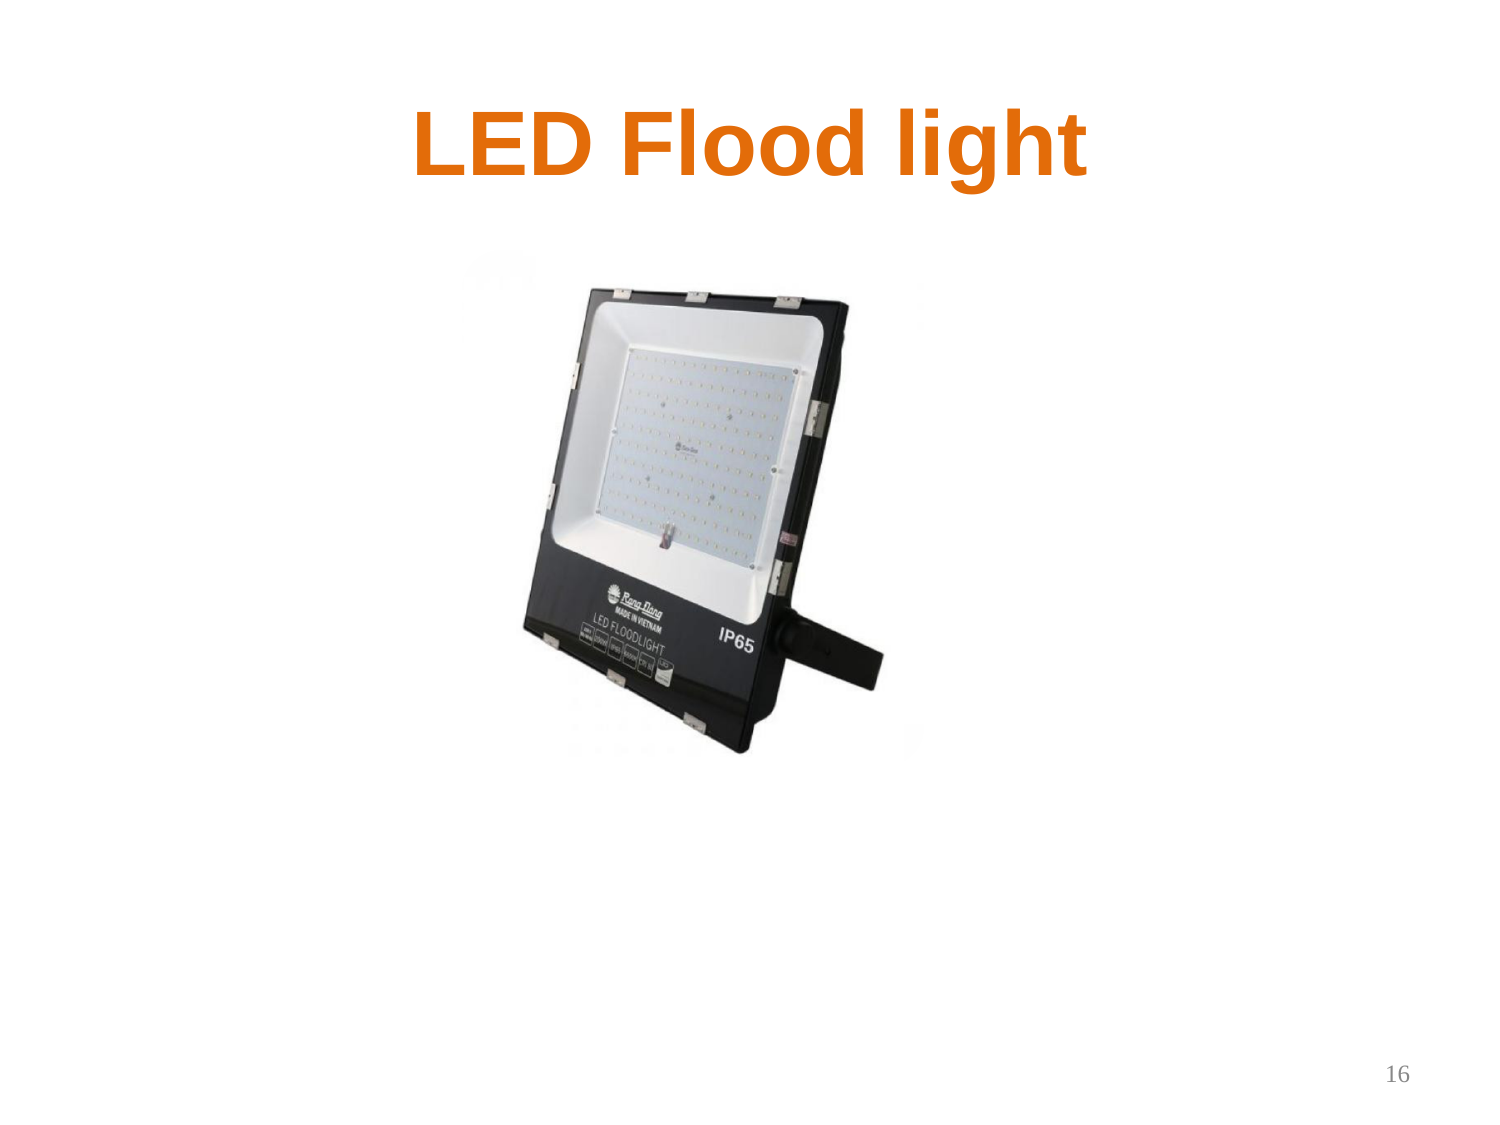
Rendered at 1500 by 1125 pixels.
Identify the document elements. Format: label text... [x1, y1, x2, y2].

picture [462, 250, 924, 767]
slide_number ‹#› [1074, 1042, 1425, 1103]
title LED Flood light [75, 45, 1425, 233]
